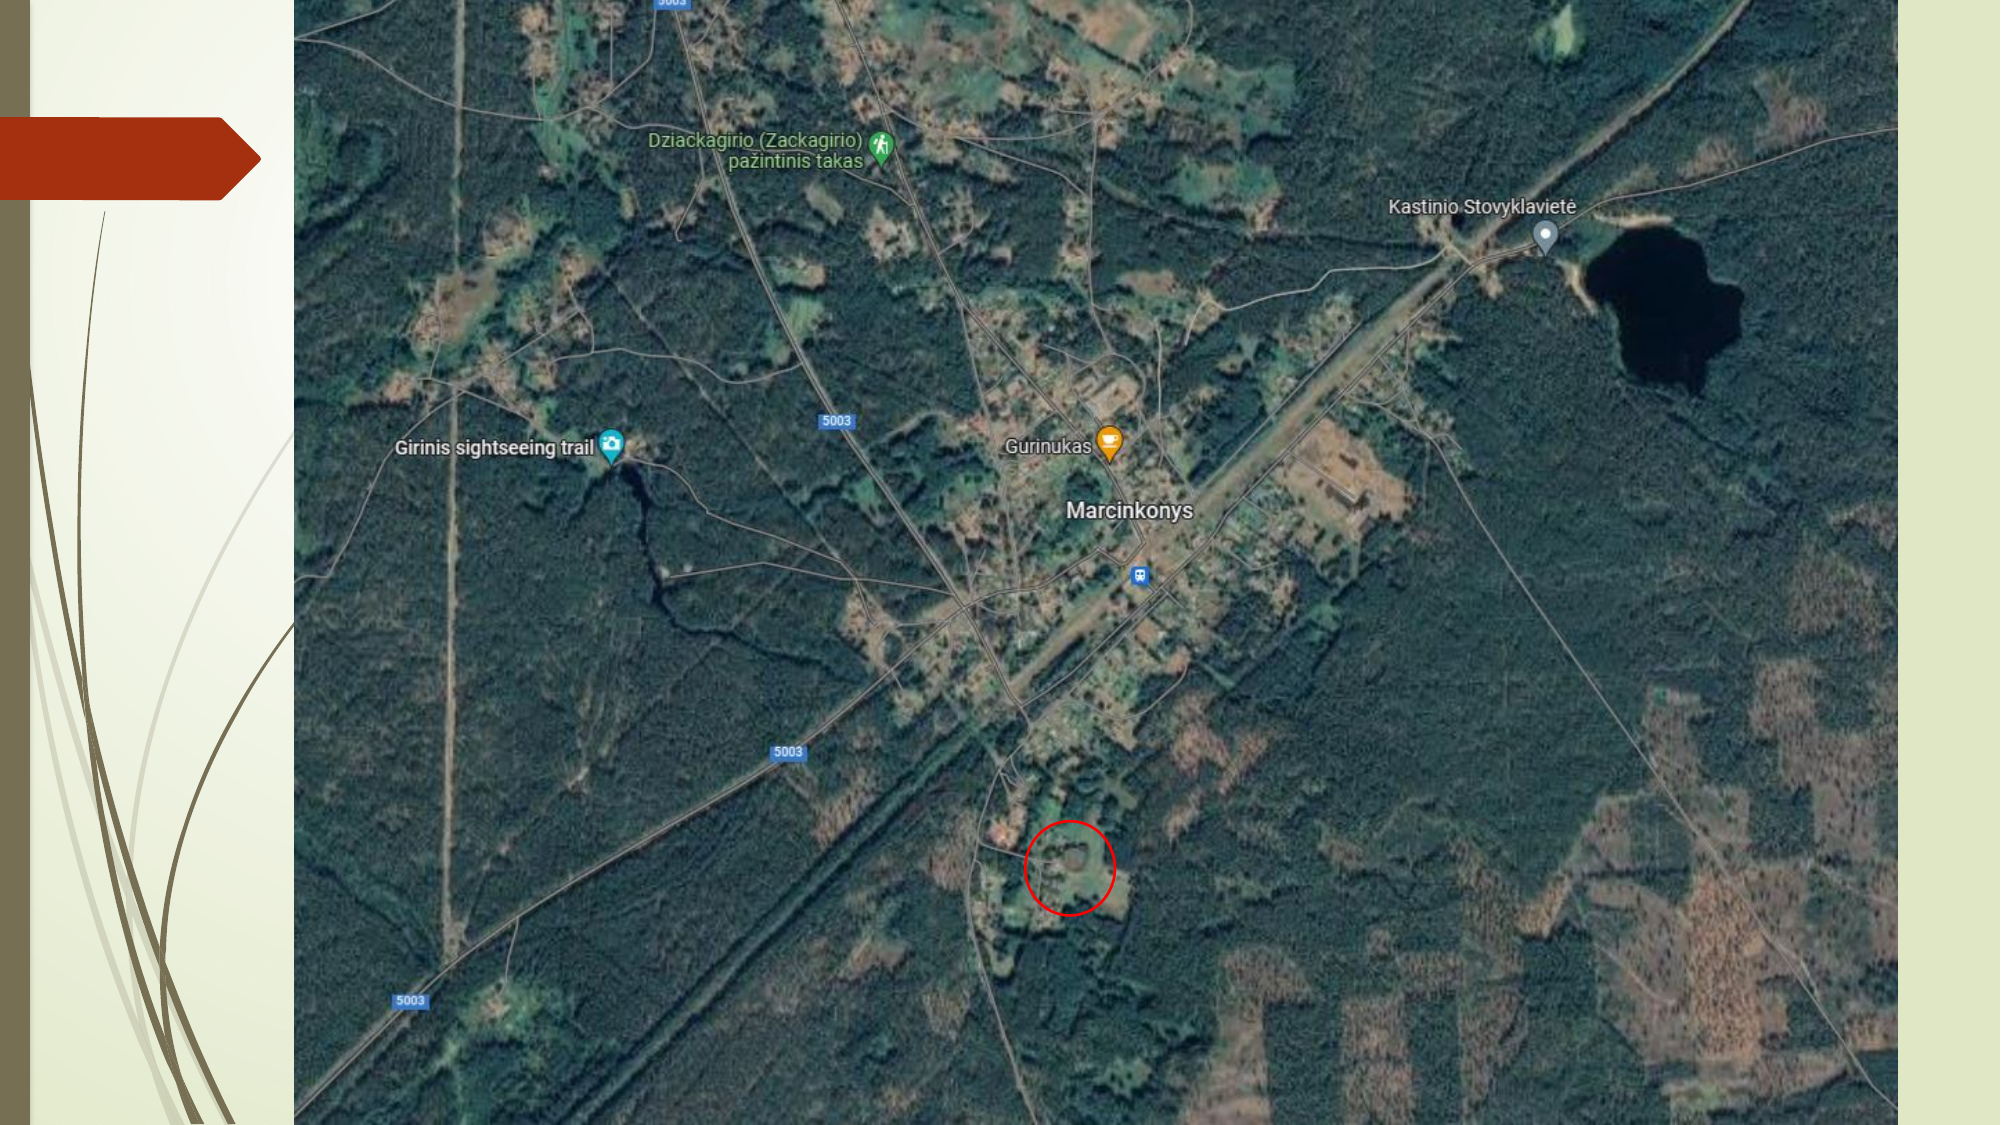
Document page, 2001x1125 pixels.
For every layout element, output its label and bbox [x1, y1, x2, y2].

picture [293, 0, 1899, 1125]
